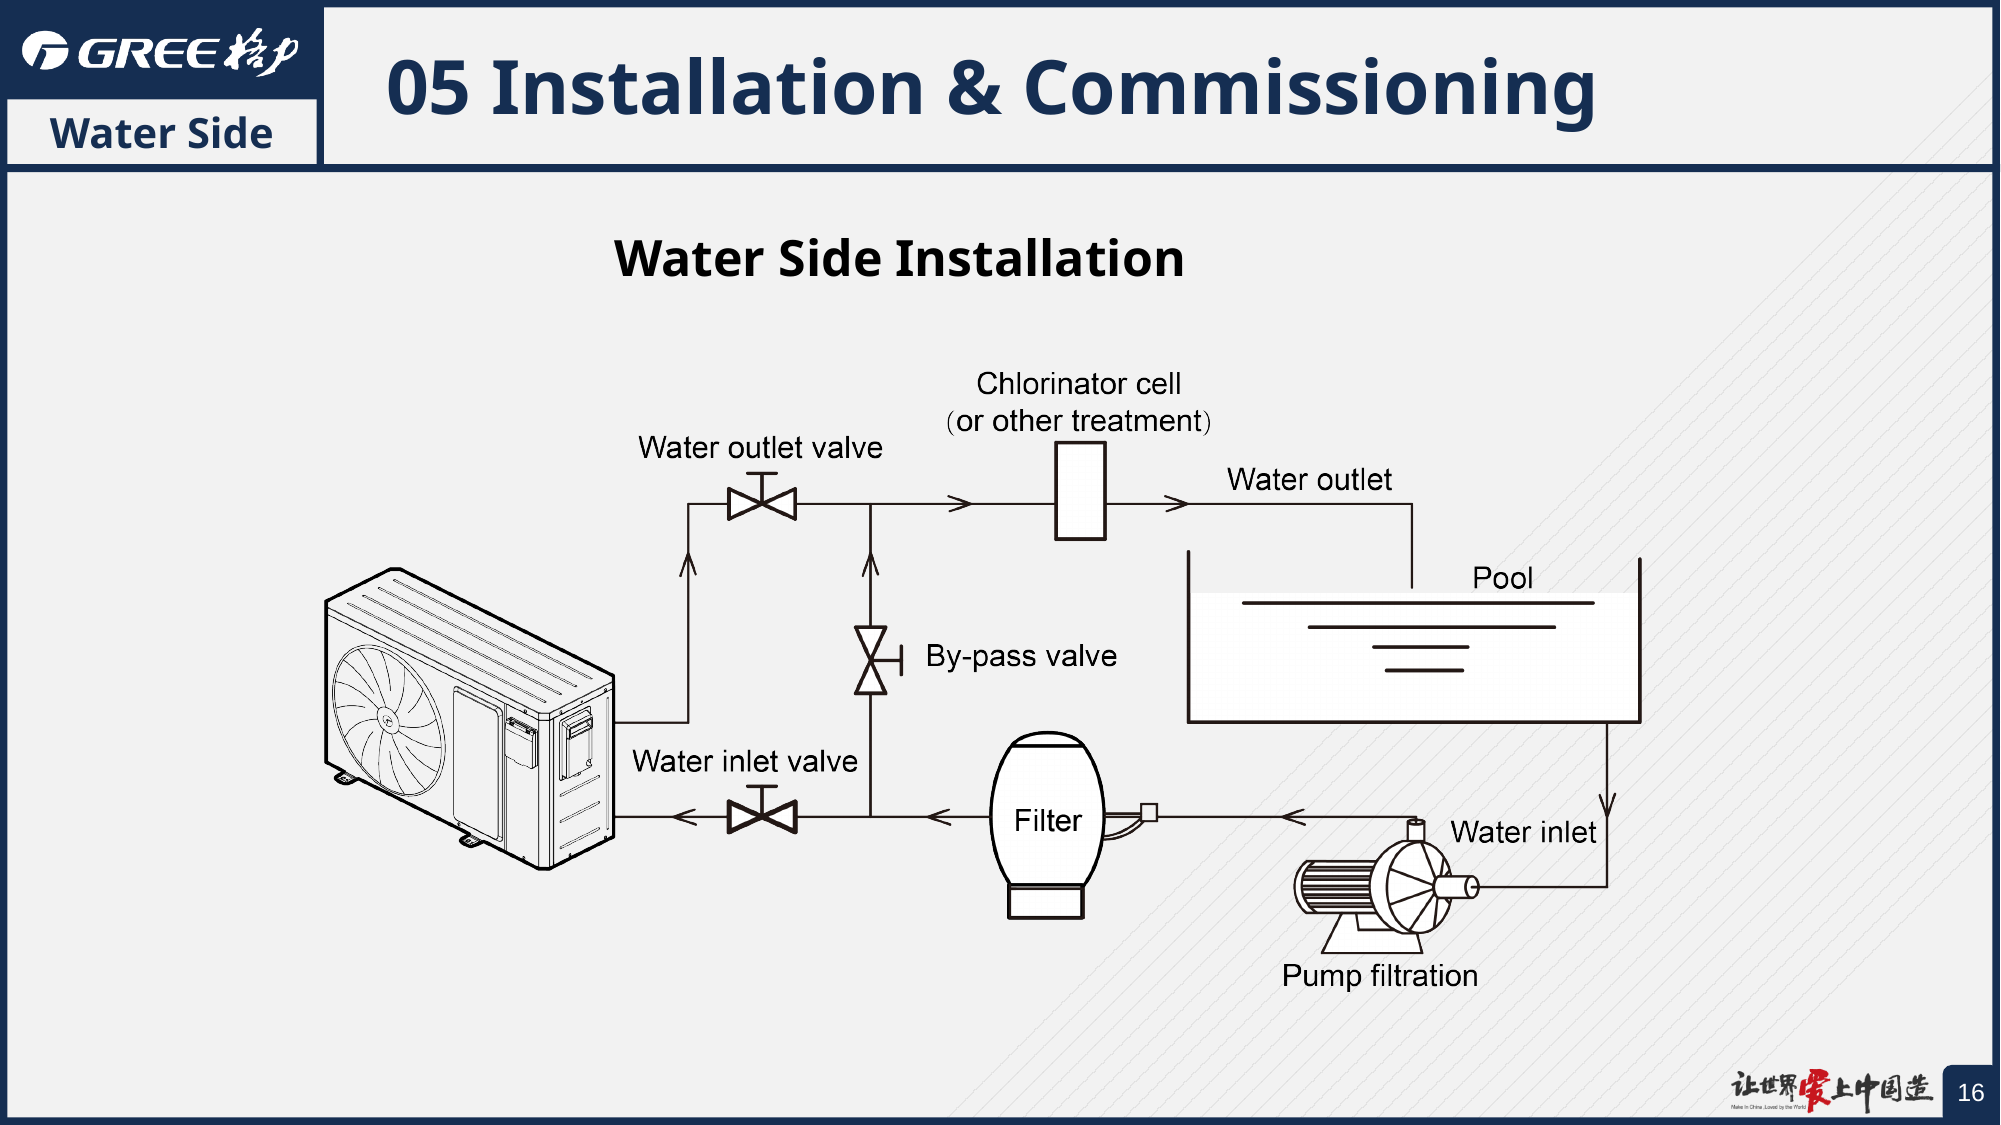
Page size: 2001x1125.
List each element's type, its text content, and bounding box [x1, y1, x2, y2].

picture [18, 25, 301, 79]
text_box Water Side [0, 99, 324, 165]
text_box 05 Installation & Commissioning [371, 32, 1642, 227]
picture [324, 173, 1992, 1117]
picture [939, 8, 1992, 164]
text_box Water Side Installation [599, 227, 1220, 294]
